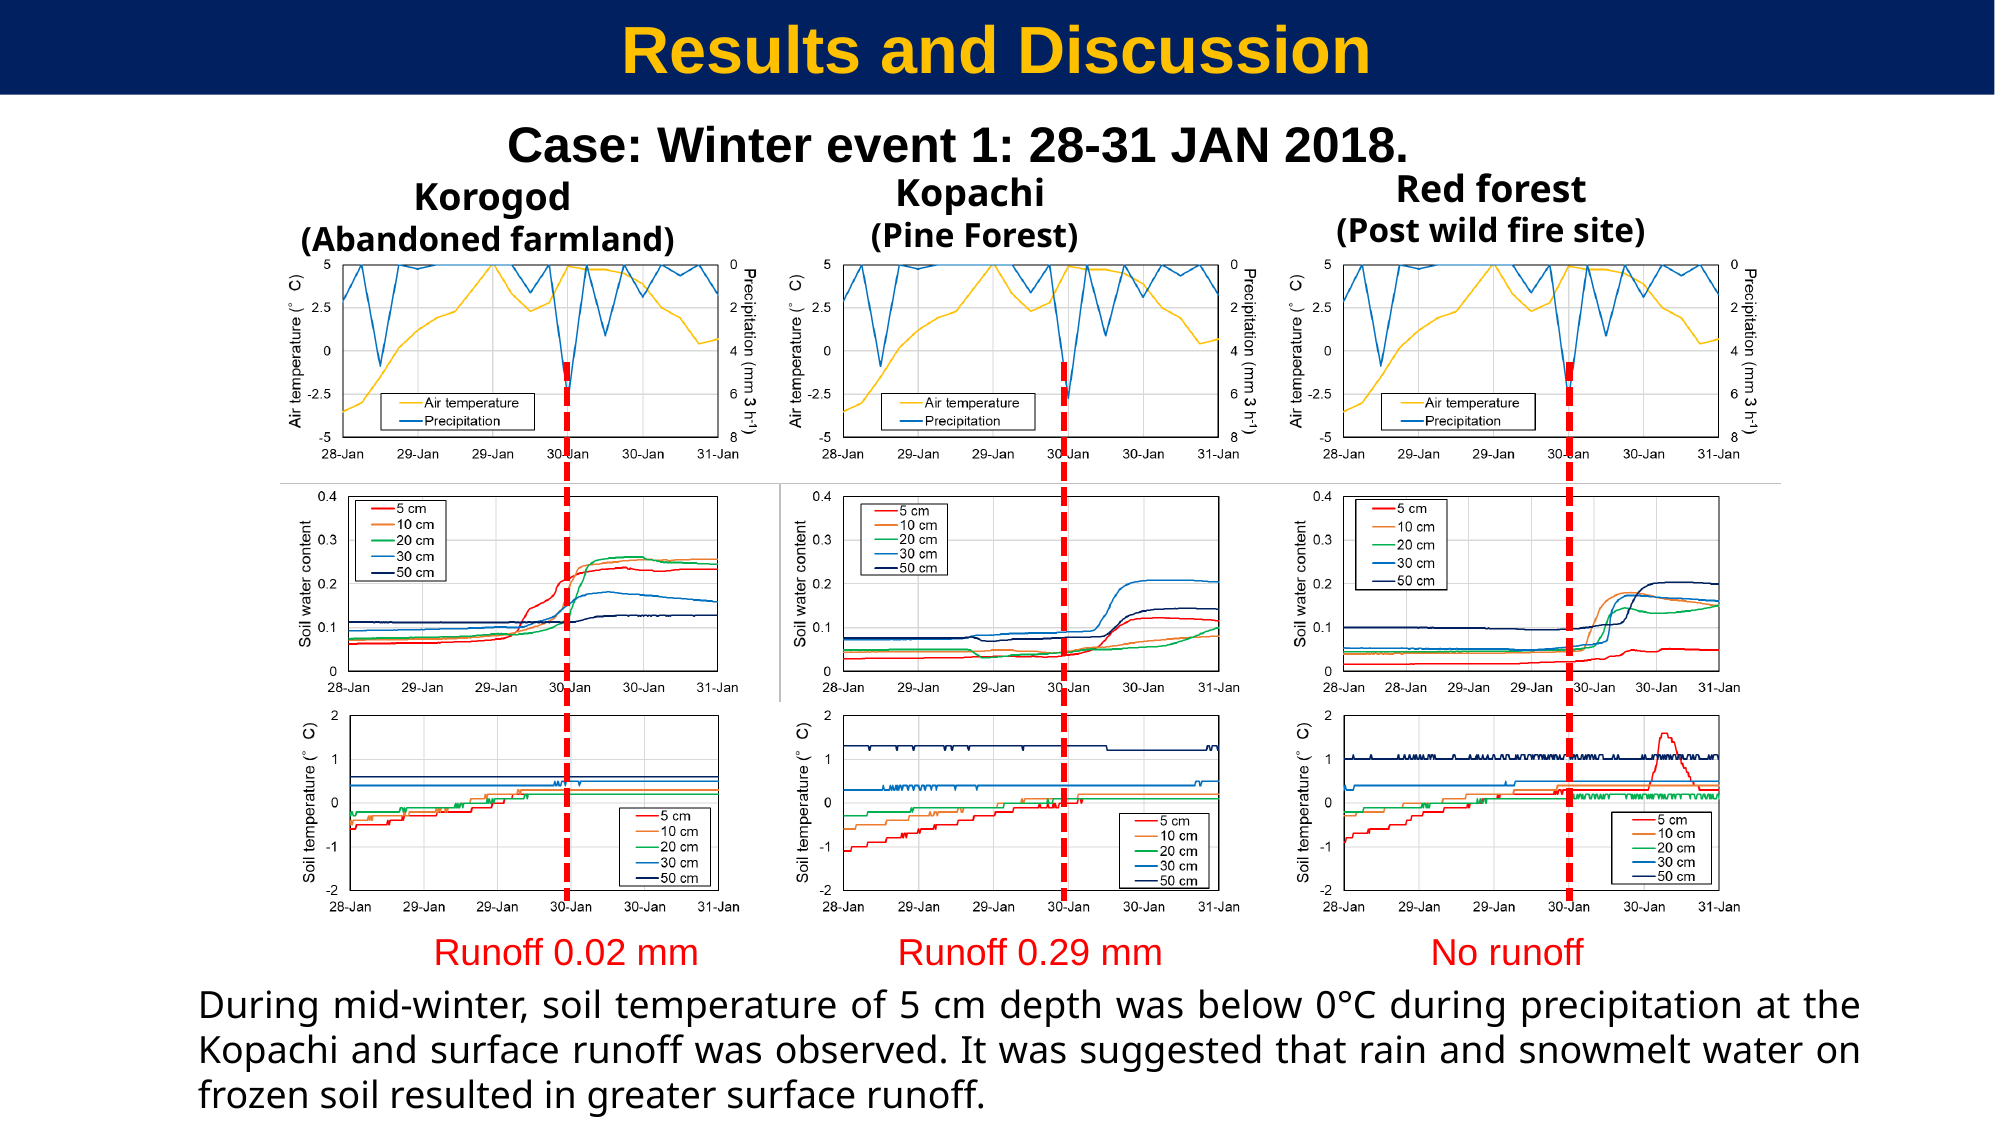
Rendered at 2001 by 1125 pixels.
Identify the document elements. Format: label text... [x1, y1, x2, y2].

text_box During mid-winter, soil temperature of 5 cm depth was below 0°C during precipitation at the Kopachi and surface runoff was observed. It was suggested that rain and snowmelt water on frozen soil resulted in greater surface runoff. [183, 973, 1878, 1124]
text_box Runoff 0.02 mm [418, 921, 715, 981]
text_box Case: Winter event 1: 28-31 JAN 2018. [492, 104, 1618, 157]
text_box Runoff 0.29 mm [882, 921, 1179, 981]
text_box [184, 157, 1843, 267]
text_box Results and Discussion [0, 0, 1995, 95]
picture [280, 267, 1781, 921]
text_box No runoff [1415, 921, 1599, 981]
